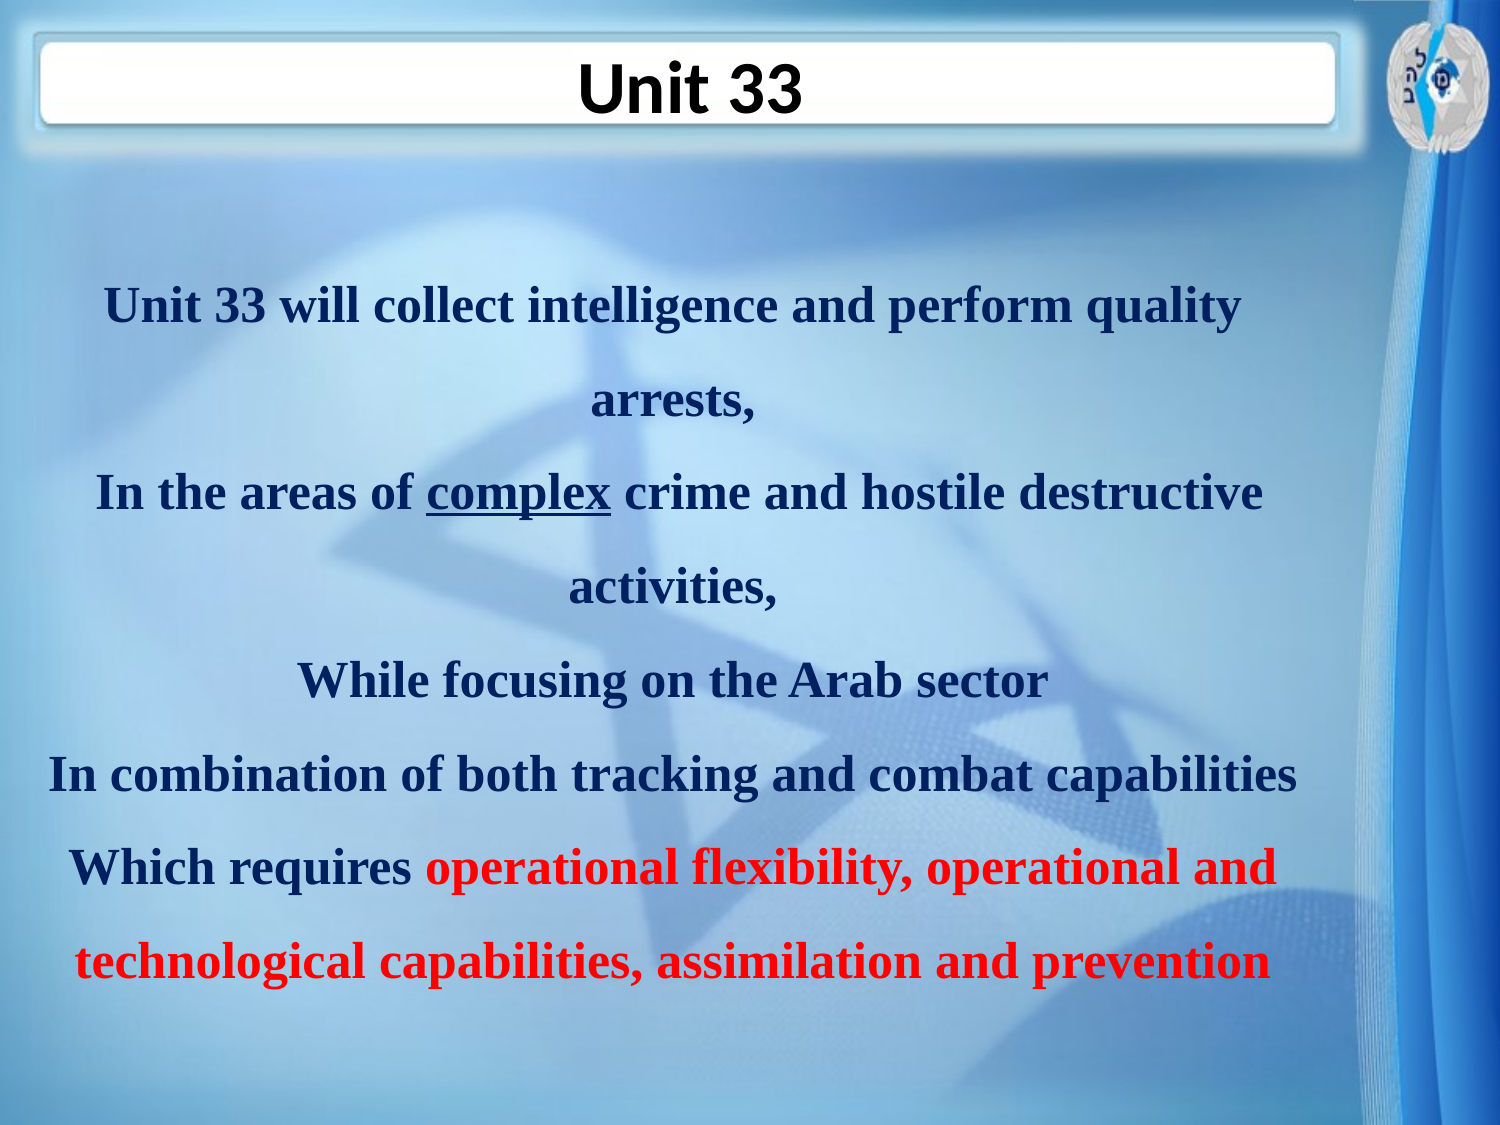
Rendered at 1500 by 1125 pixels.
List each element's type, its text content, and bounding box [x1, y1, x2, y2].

text_box Unit 33 [182, 30, 1198, 136]
picture [0, 0, 1500, 1125]
text_box Unit 33 will collect intelligence and perform quality arrests, In the areas of complex crime and hostile destructive activities, While focusing on the Arab sector In combination of both tracking and combat capabilities Which requires operational flexibility, operational and technological capabilities, assimilation and prevention [0, 231, 1346, 997]
